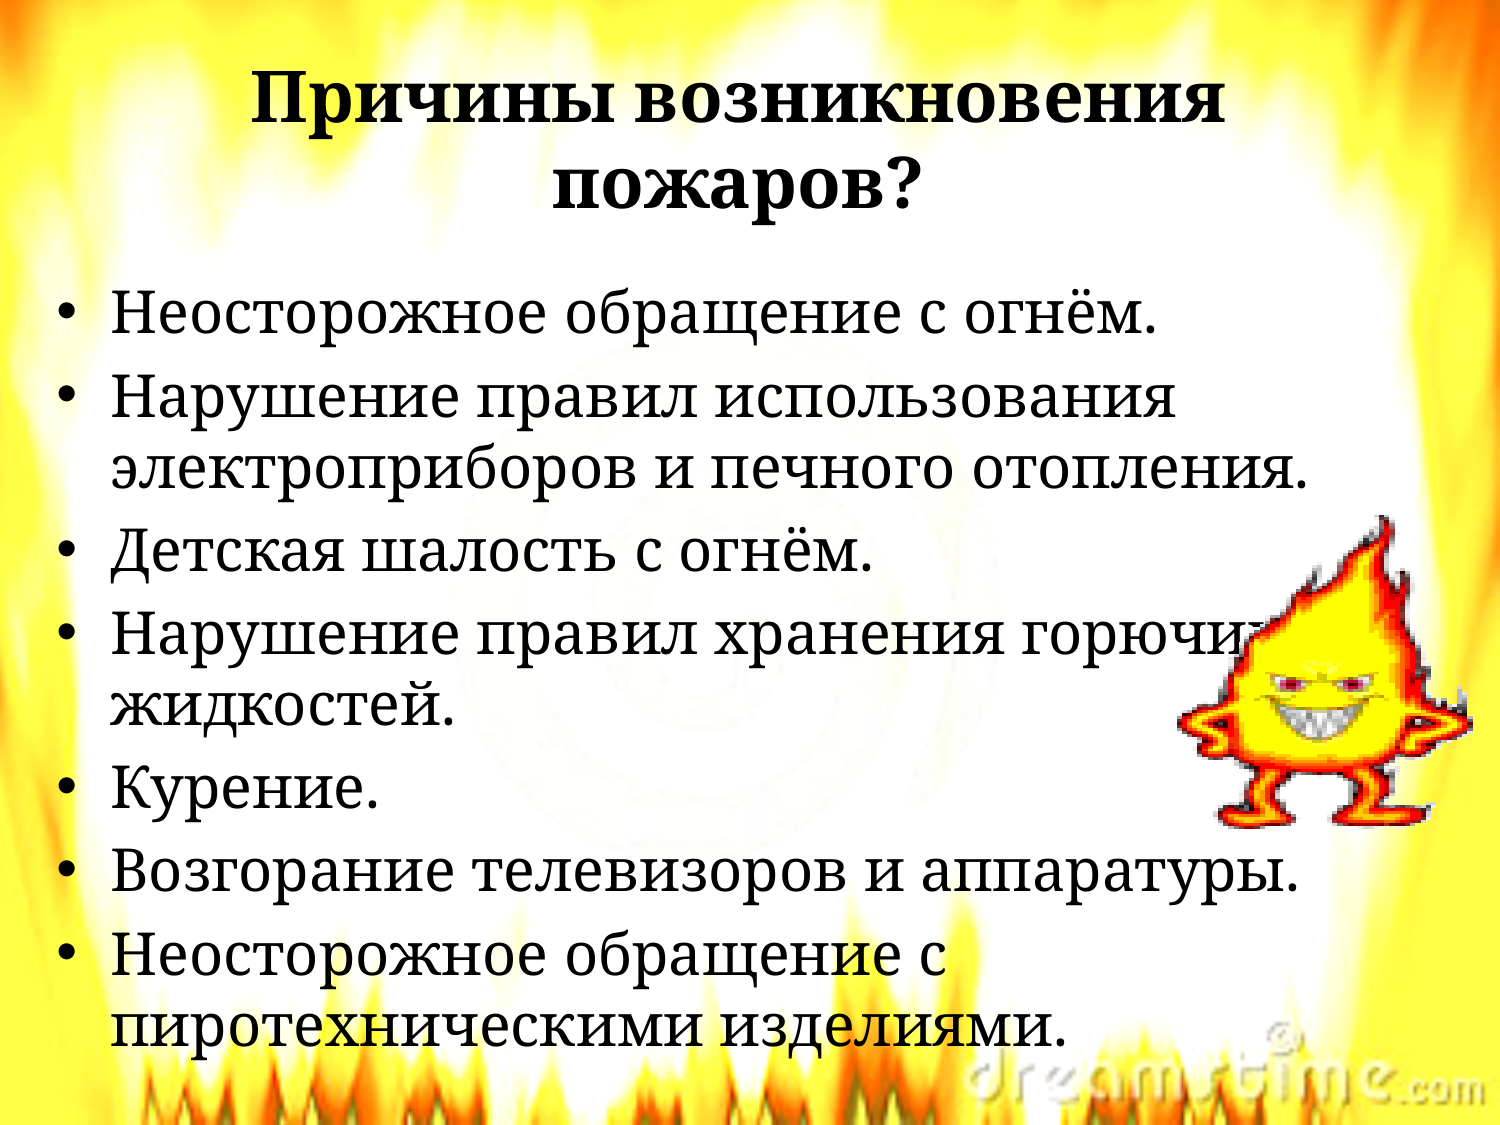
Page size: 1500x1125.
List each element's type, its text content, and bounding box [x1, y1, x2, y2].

picture [0, 0, 1500, 1125]
list Неосторожное обращение с огнём. Нарушение правил использования электроприборов и печного отопления. Детская шалость с огнём. Нарушение правил хранения горючих жидкостей. Курение. Возгорание телевизоров и аппаратуры. Неосторожное обращение с пиротехническими изделиями. [41, 267, 1483, 1071]
title Причины возникновения пожаров? [53, 42, 1425, 231]
